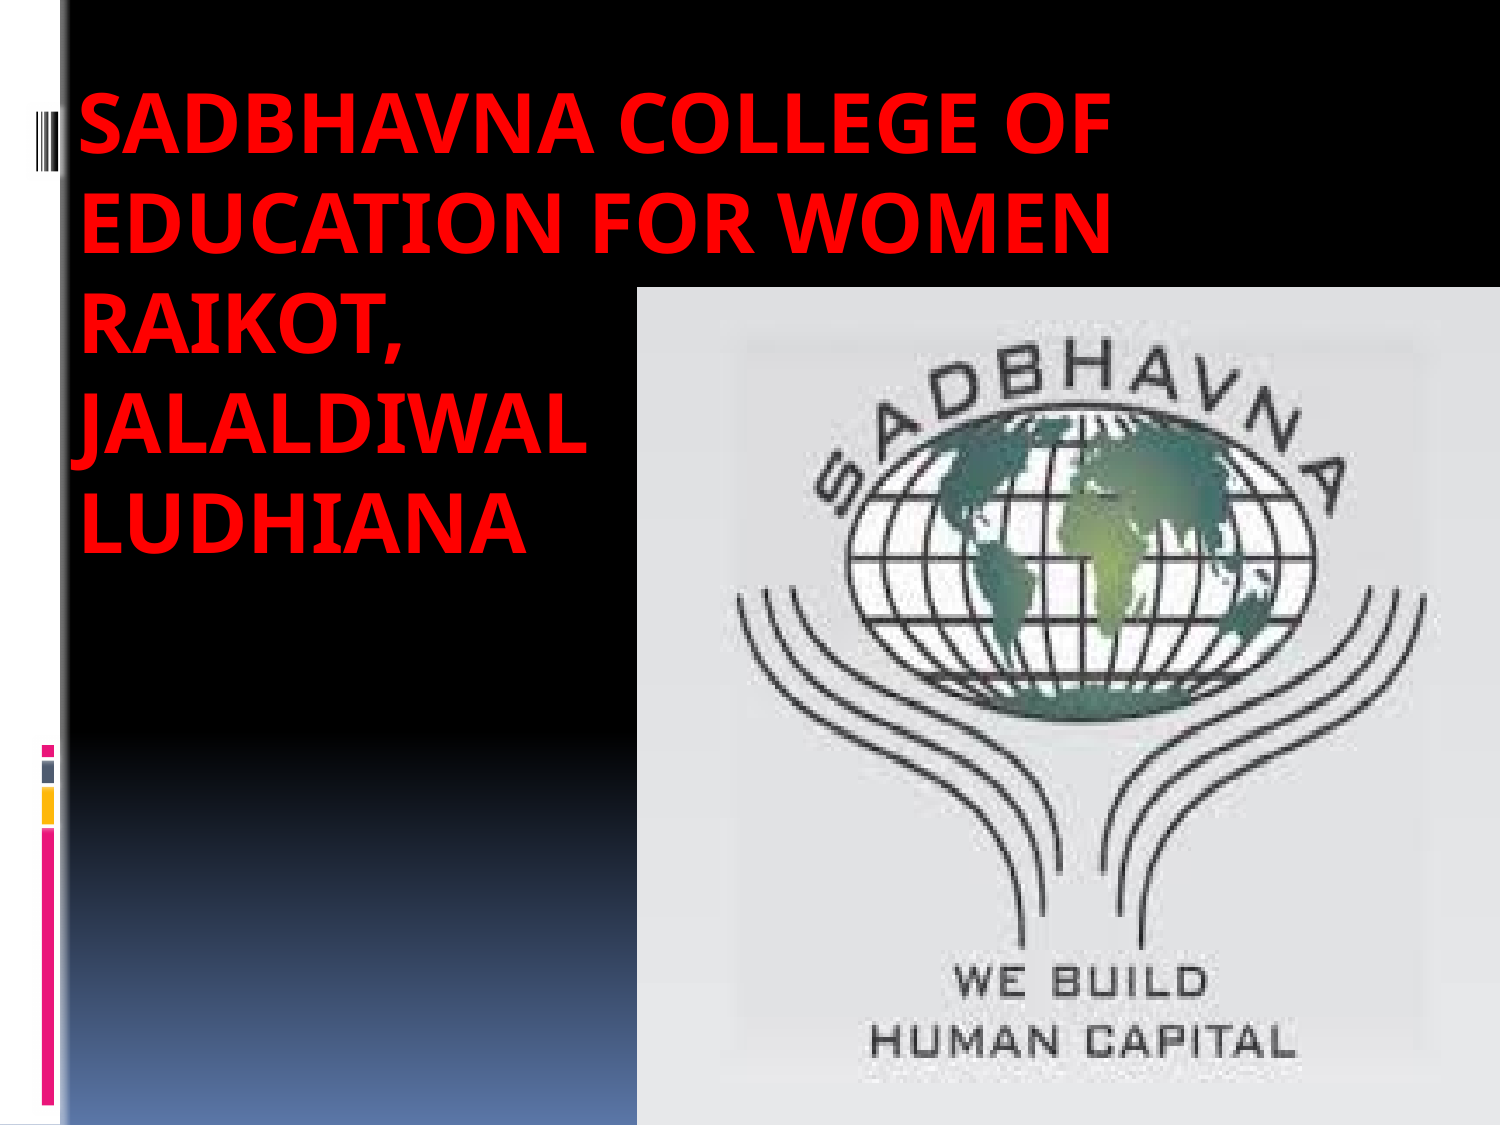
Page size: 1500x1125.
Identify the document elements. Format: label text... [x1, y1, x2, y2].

title SADBHAVNA COLLEGE OF EDUCATION FOR WOMEN RAIKOT, JALALDIWAL LUDHIANA [62, 62, 1500, 338]
picture [637, 286, 1500, 1125]
